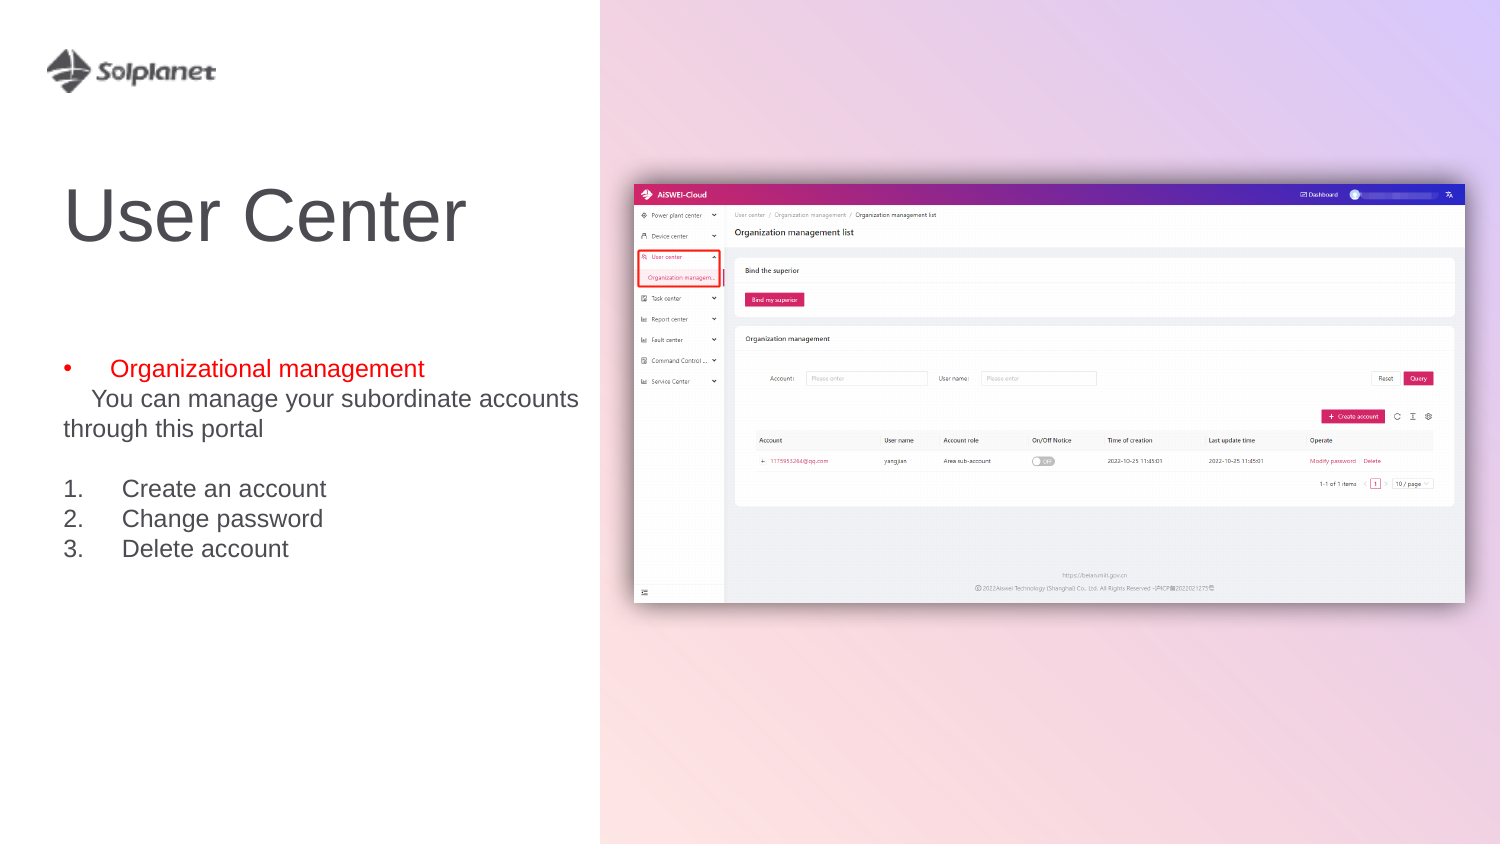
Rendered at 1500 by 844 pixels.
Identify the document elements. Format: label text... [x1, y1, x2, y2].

list User Center [48, 169, 625, 345]
text_box Organizational management You can manage your subordinate accounts through this portal Create an account Change password Delete account [48, 345, 614, 600]
picture [634, 184, 1465, 603]
picture [47, 49, 216, 93]
text_box [600, 0, 1500, 844]
